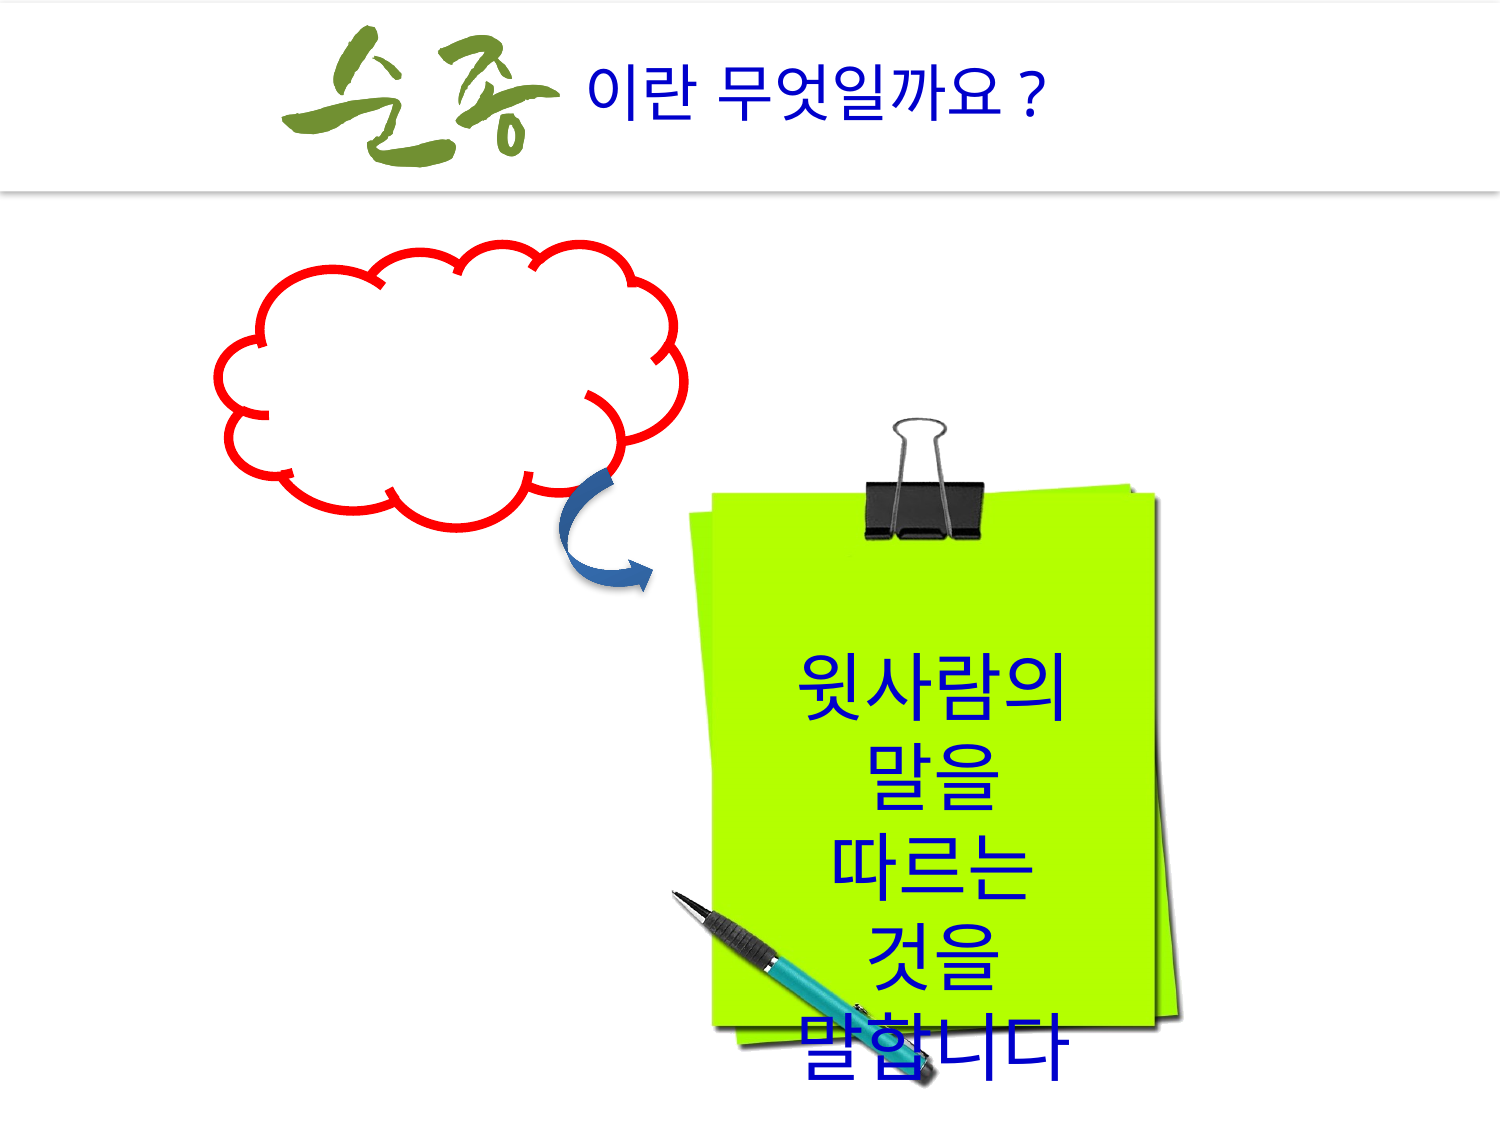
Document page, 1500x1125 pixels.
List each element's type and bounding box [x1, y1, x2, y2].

text_box [215, 242, 687, 531]
text_box [559, 467, 653, 592]
picture [277, 18, 561, 173]
text_box [671, 408, 1188, 1095]
text_box [0, 2, 1500, 192]
